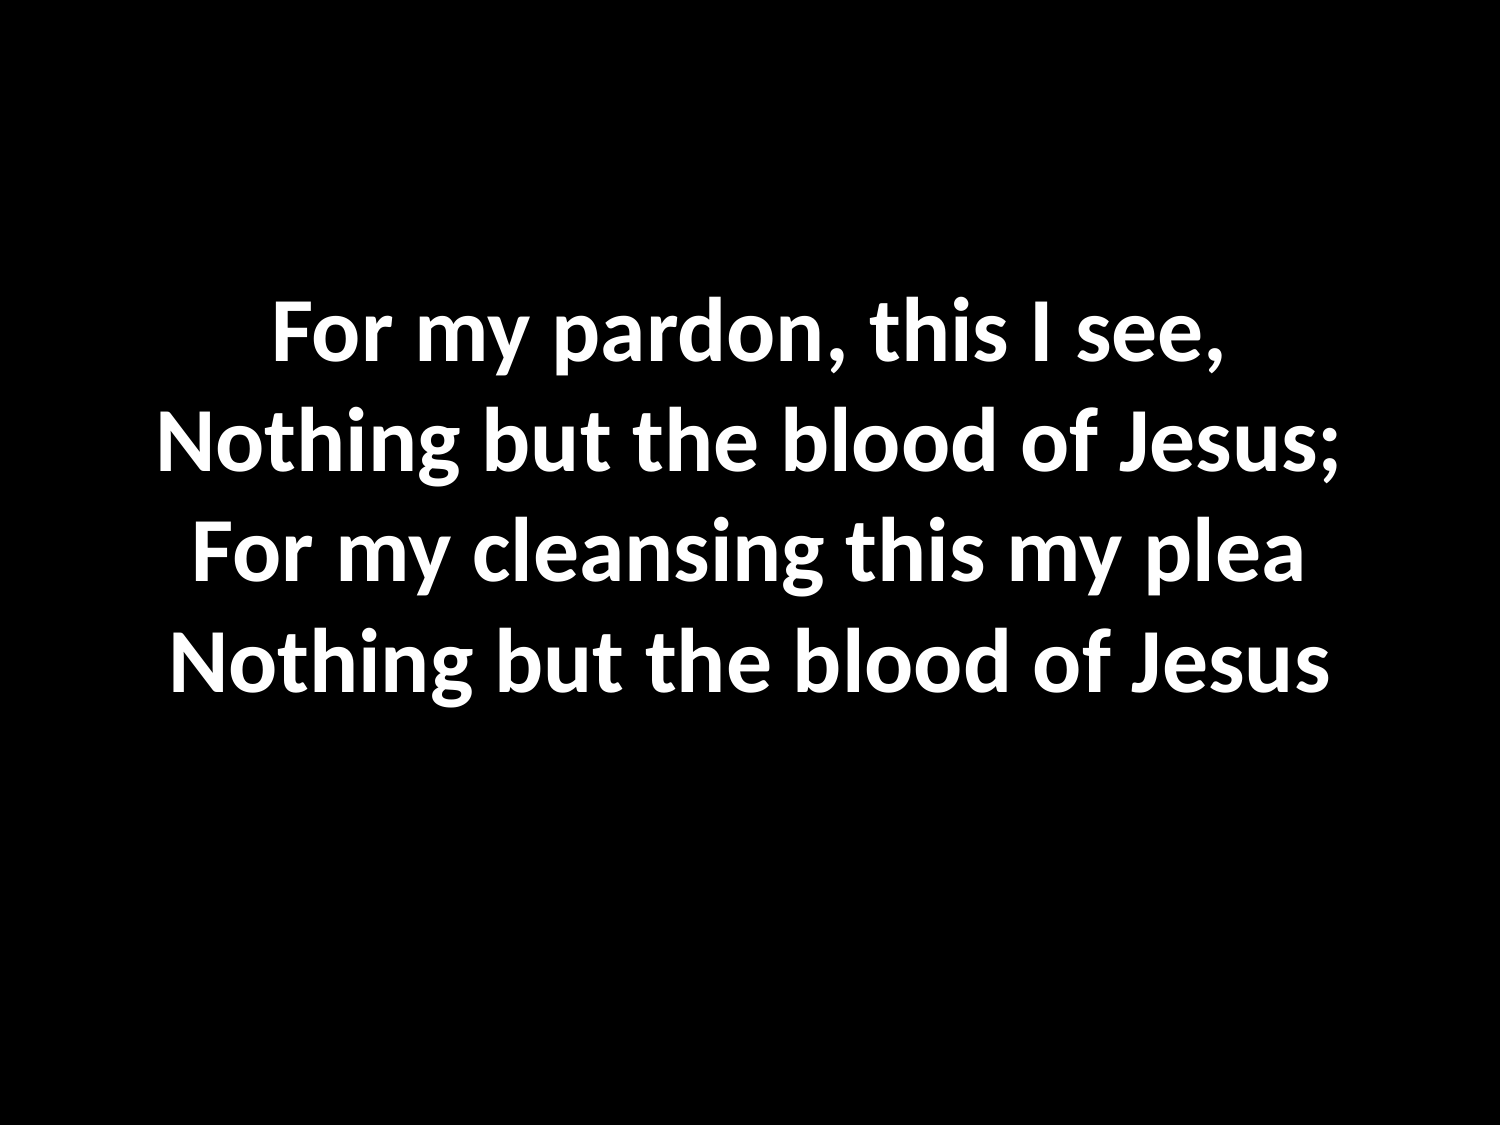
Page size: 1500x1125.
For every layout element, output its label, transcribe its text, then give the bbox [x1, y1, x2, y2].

list For my pardon, this I see, Nothing but the blood of Jesus; For my cleansing this my plea Nothing but the blood of Jesus [75, 262, 1425, 1005]
